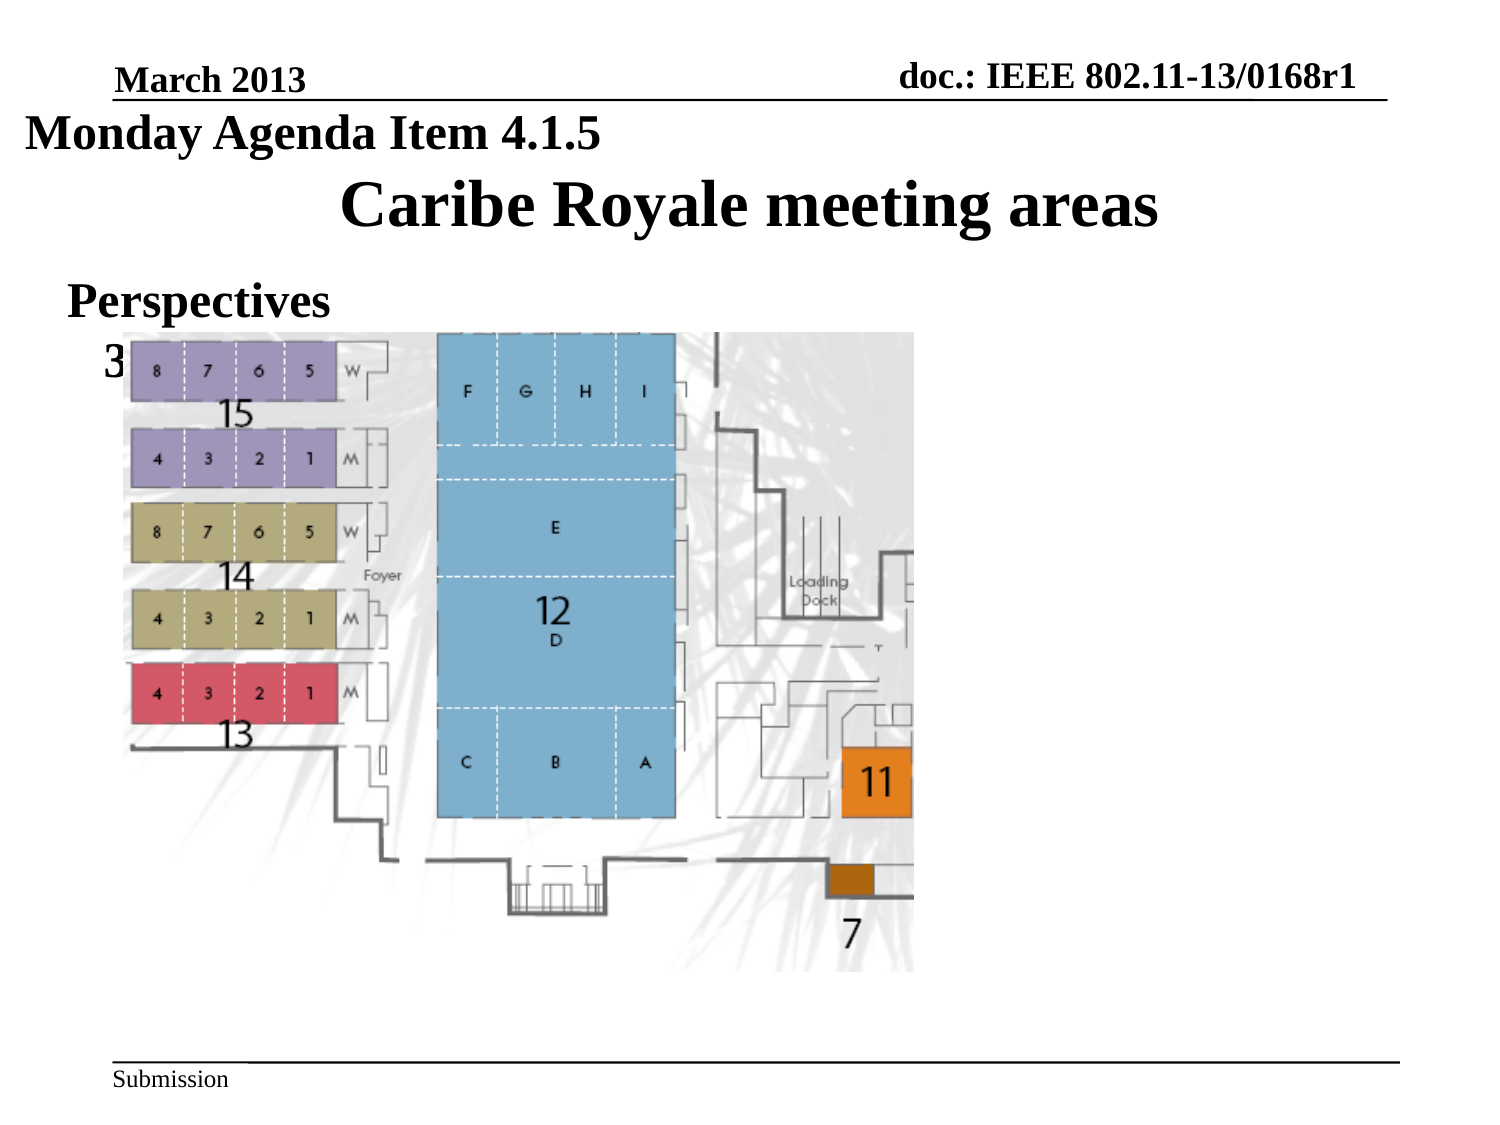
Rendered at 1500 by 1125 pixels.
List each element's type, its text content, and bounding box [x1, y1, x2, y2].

text_box Monday Agenda Item 4.1.5 [10, 92, 629, 167]
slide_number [114, 54, 366, 92]
text_box Perspectives 34th floor [52, 260, 347, 396]
picture [123, 332, 915, 973]
title Caribe Royale meeting areas [112, 112, 1388, 288]
